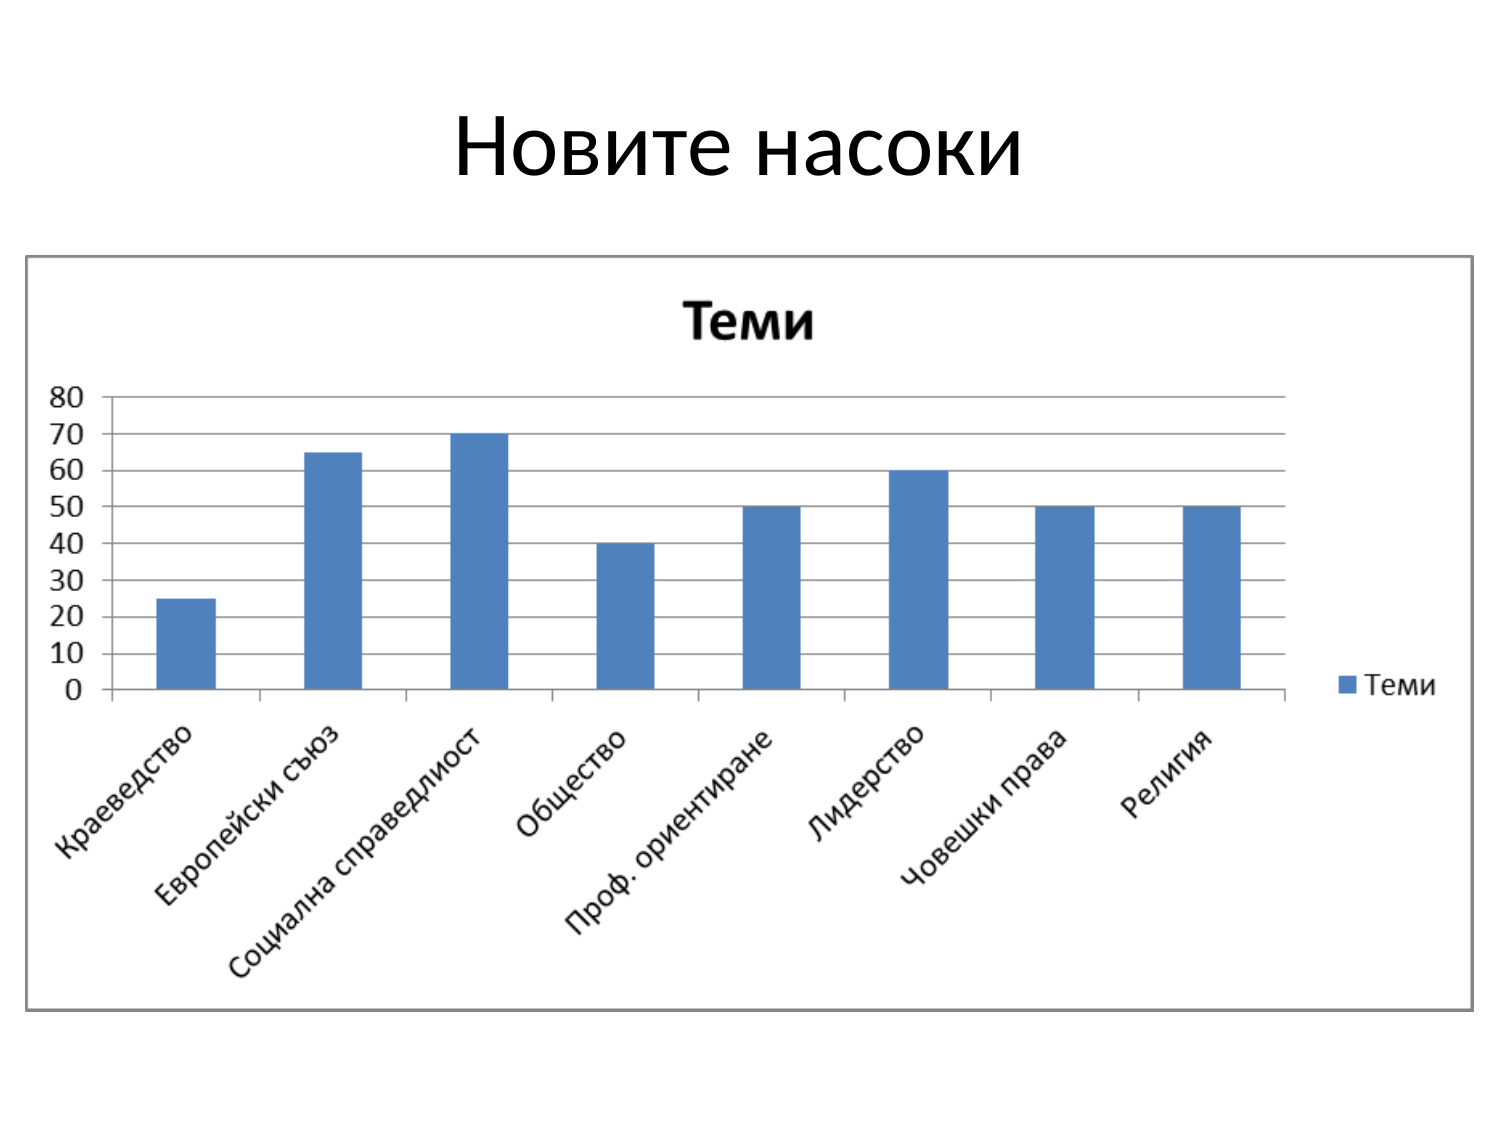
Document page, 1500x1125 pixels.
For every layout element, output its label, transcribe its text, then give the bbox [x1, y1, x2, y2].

title Новите насоки [75, 45, 1425, 233]
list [25, 255, 1474, 1012]
